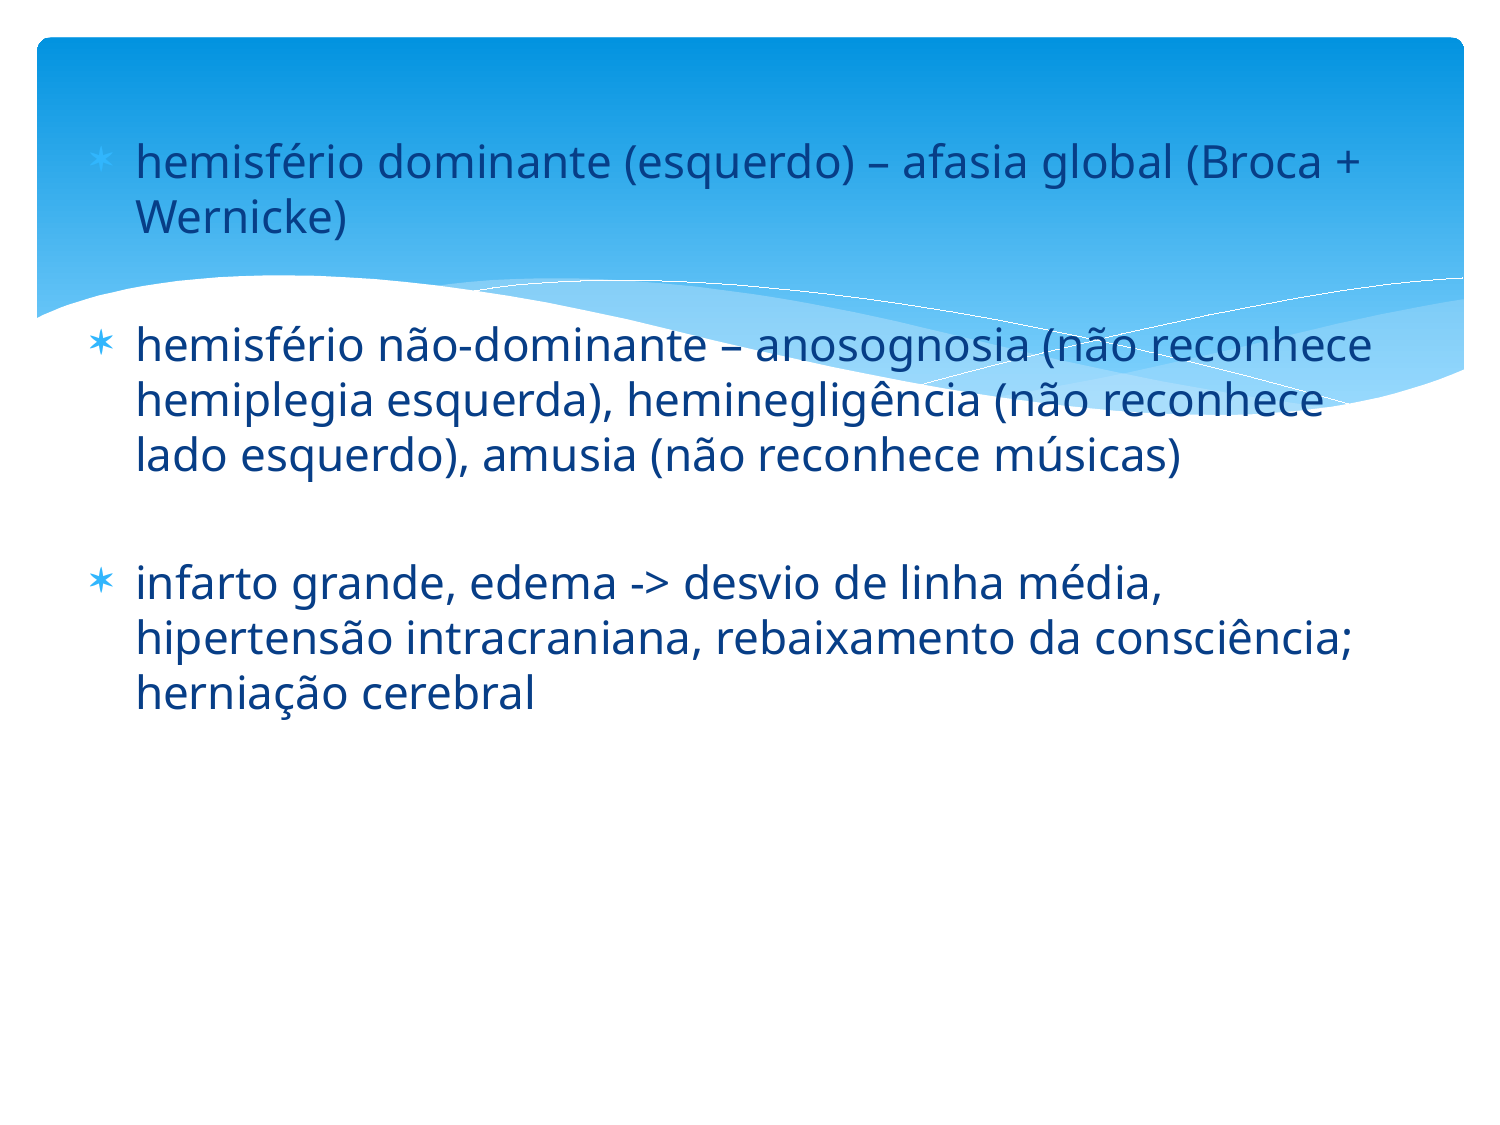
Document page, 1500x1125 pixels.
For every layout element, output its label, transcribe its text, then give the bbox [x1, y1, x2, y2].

list hemisfério dominante (esquerdo) – afasia global (Broca + Wernicke) hemisfério não-dominante – anosognosia (não reconhece hemiplegia esquerda), heminegligência (não reconhece lado esquerdo), amusia (não reconhece músicas) infarto grande, edema -> desvio de linha média, hipertensão intracraniana, rebaixamento da consciência; herniação cerebral [75, 261, 1425, 1005]
title [75, 55, 1425, 261]
